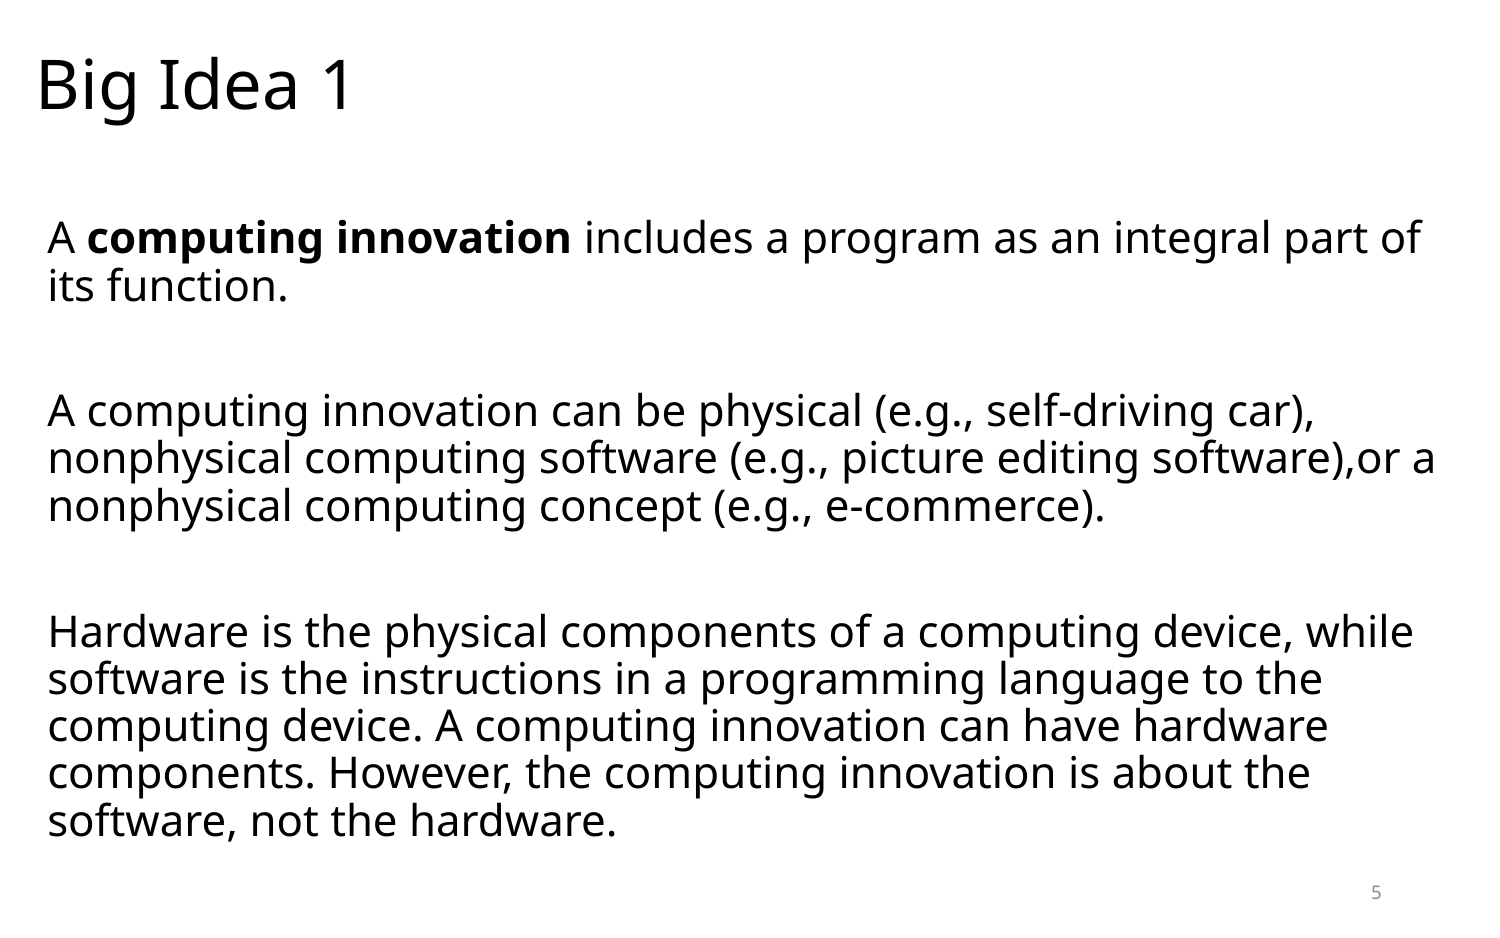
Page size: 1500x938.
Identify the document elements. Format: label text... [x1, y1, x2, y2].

title Big Idea 1 [20, 18, 1315, 157]
slide_number 5 [1059, 868, 1397, 919]
list A computing innovation includes a program as an integral part of its function. A computing innovation can be physical (e.g., self-driving car), nonphysical computing software (e.g., picture editing software),or a nonphysical computing concept (e.g., e-commerce). ﻿Hardware is the physical components of a computing device, while software is the instructions in a programming language to the computing device. A computing innovation can have hardware components. However, the computing innovation is about the software, not the hardware. [32, 140, 1460, 919]
